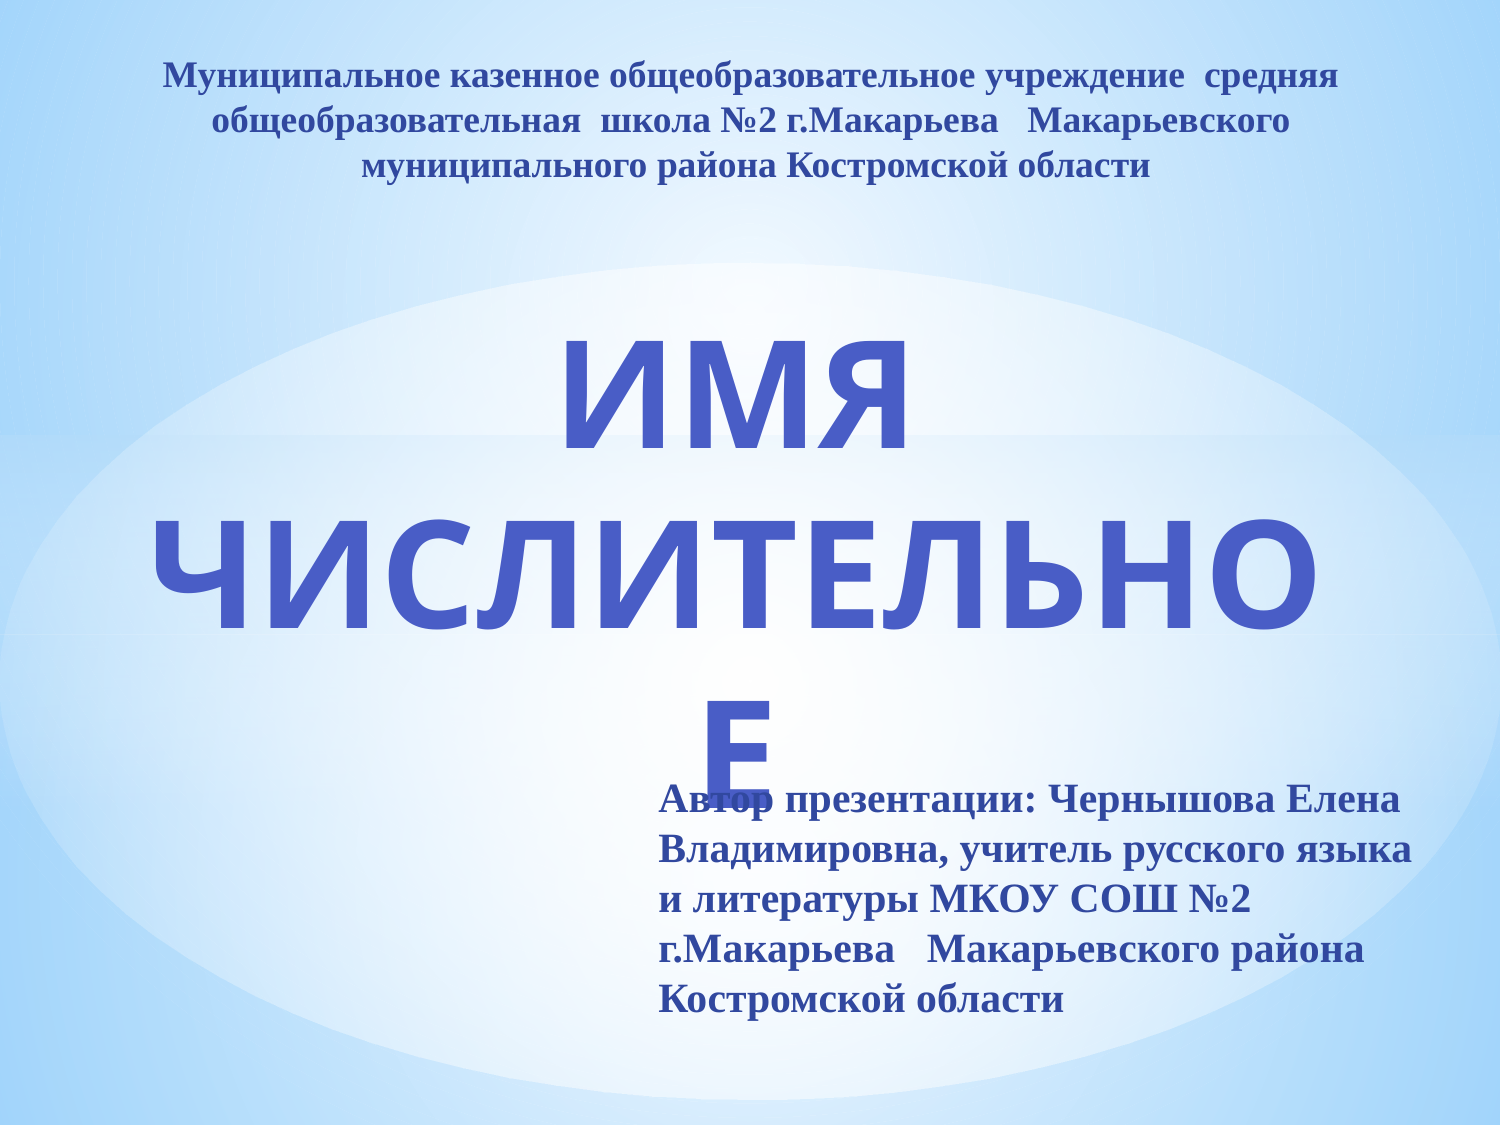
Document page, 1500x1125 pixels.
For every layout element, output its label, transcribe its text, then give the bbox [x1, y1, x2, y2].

text_box Автор презентации: Чернышова Елена Владимировна, учитель русского языка и литературы МКОУ СОШ №2 г.Макарьева Макарьевского района Костромской области [643, 763, 1447, 1119]
text_box Имя числительное [123, 290, 1349, 846]
text_box Муниципальное казенное общеобразовательное учреждение средняя общеобразовательная школа №2 г.Макарьева Макарьевского муниципального района Костромской области [64, 42, 1447, 193]
